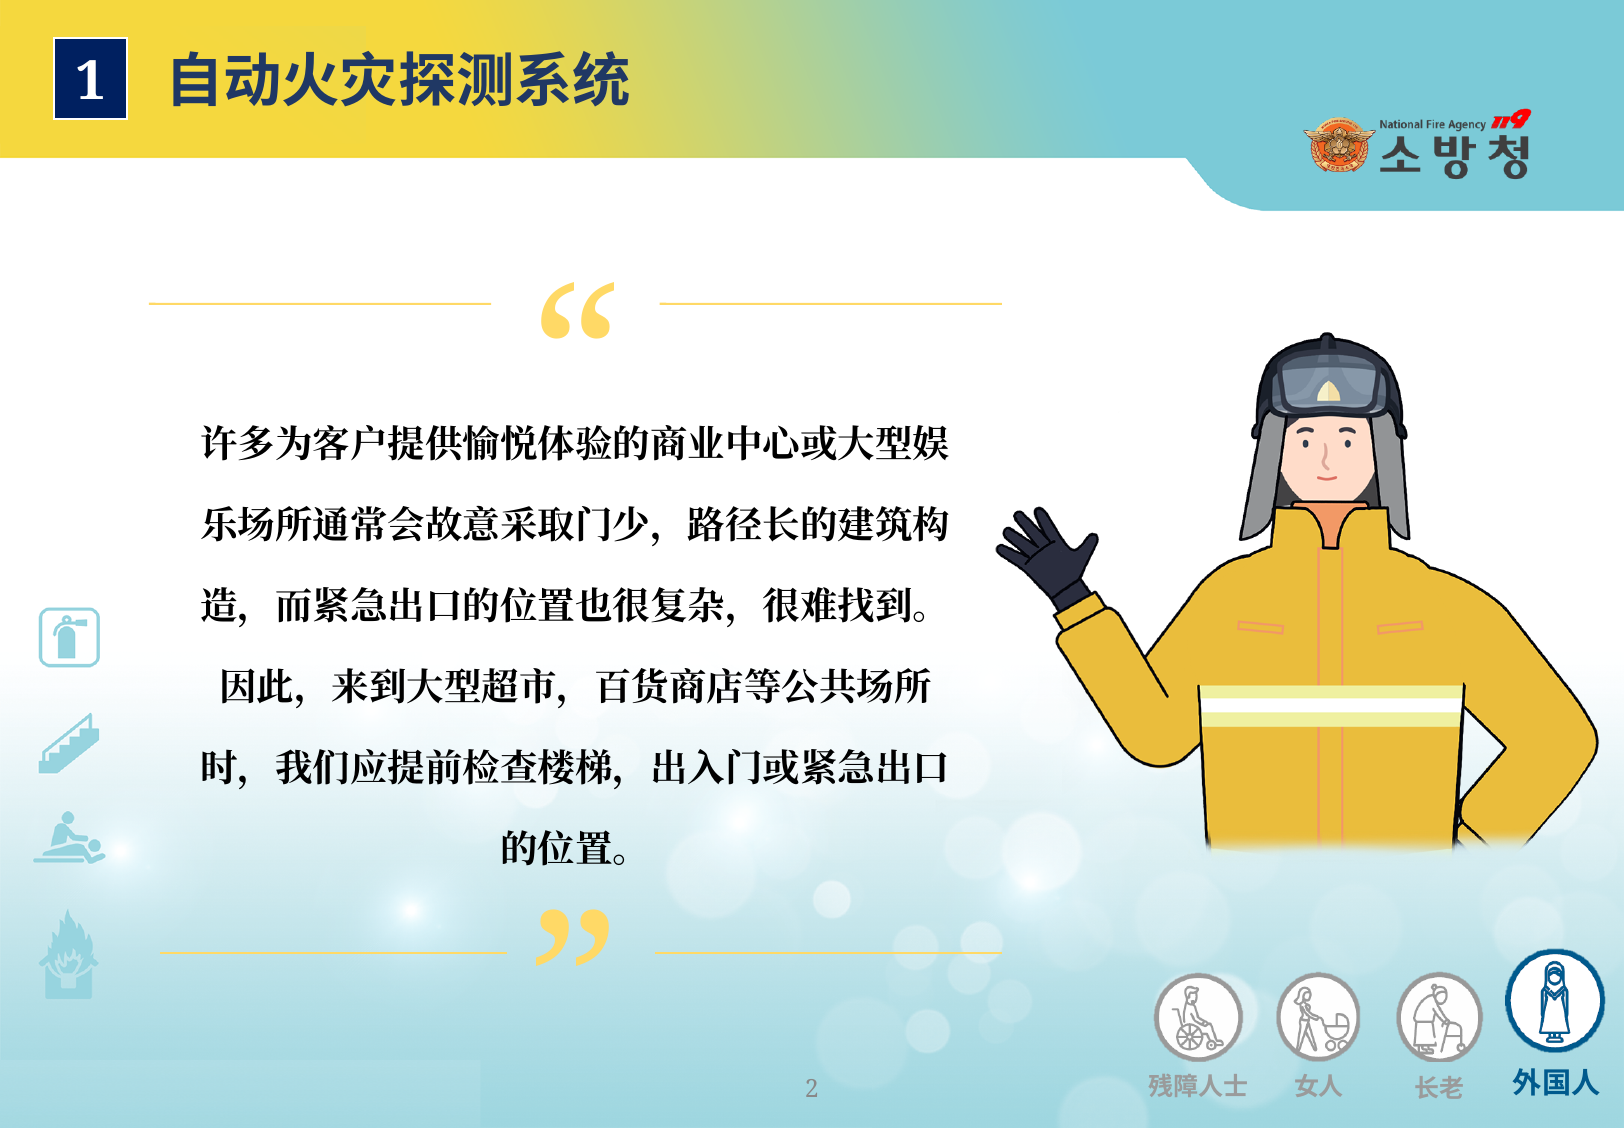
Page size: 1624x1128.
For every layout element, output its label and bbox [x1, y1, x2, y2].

text_box [160, 773, 1003, 1032]
picture [0, 0, 1624, 1128]
text_box [1150, 935, 1610, 1060]
text_box [148, 217, 1003, 476]
